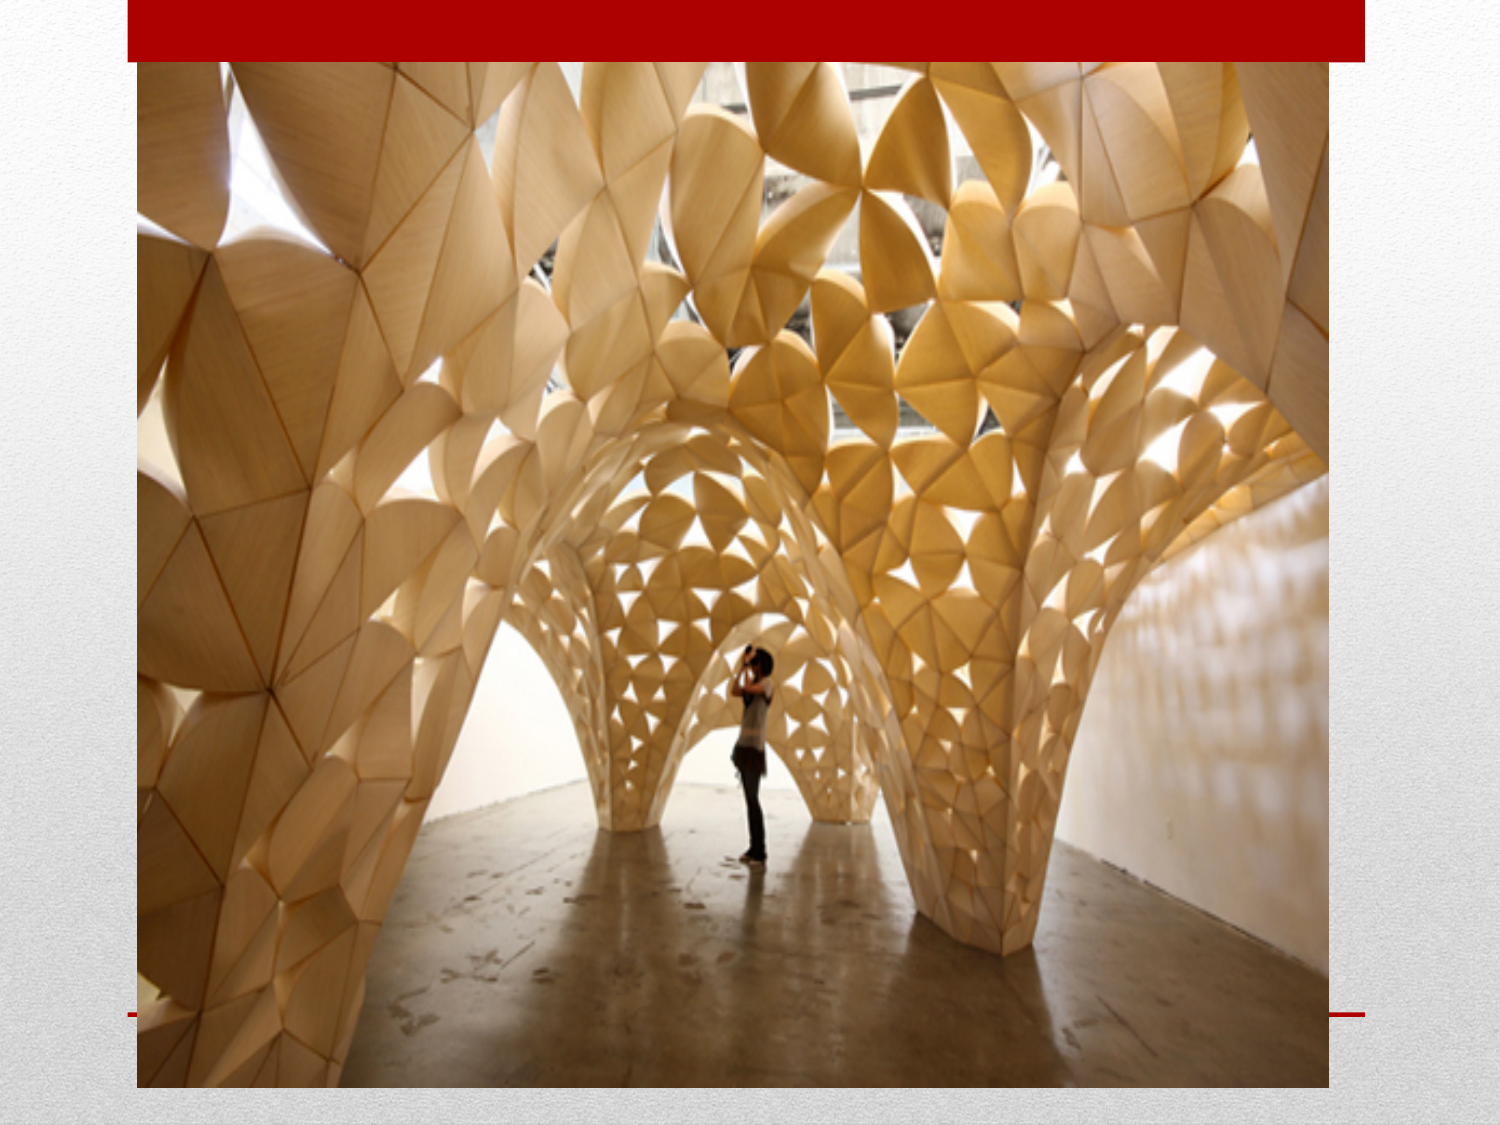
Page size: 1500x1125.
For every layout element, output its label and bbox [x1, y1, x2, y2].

list [136, 61, 1329, 1089]
